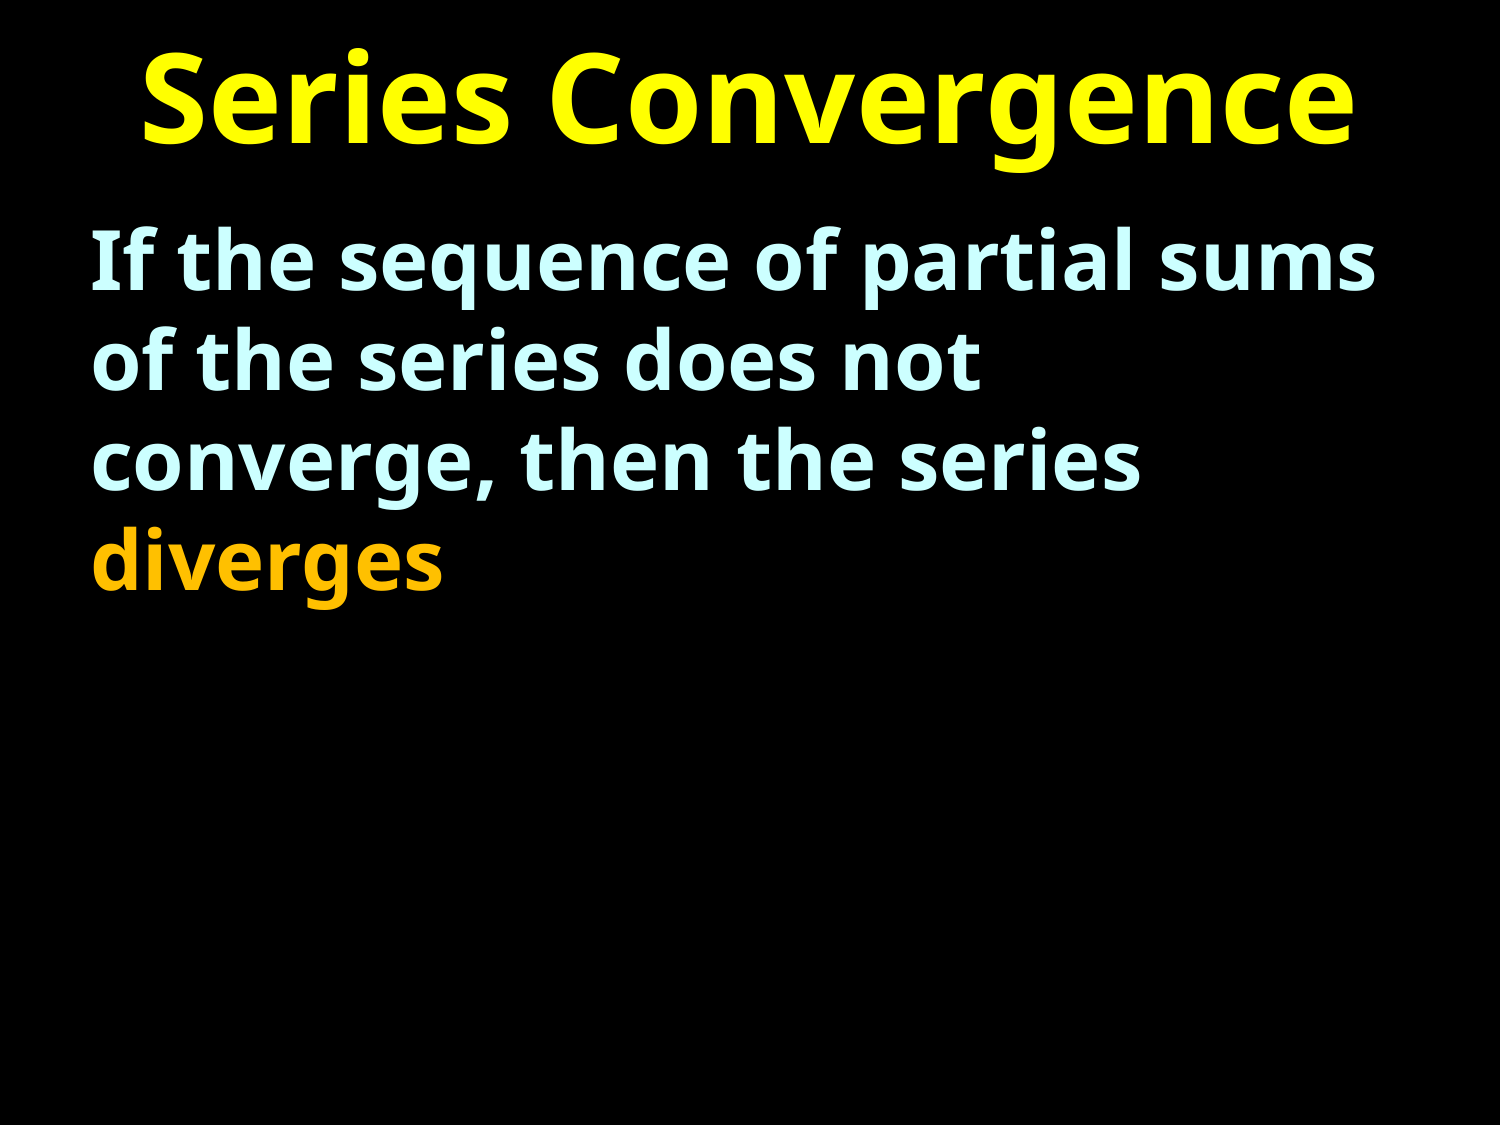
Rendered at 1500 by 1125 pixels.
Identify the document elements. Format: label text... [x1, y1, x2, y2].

title Series Convergence [0, 0, 1500, 188]
list If the sequence of partial sums of the series does not converge, then the series diverges [75, 200, 1425, 1125]
